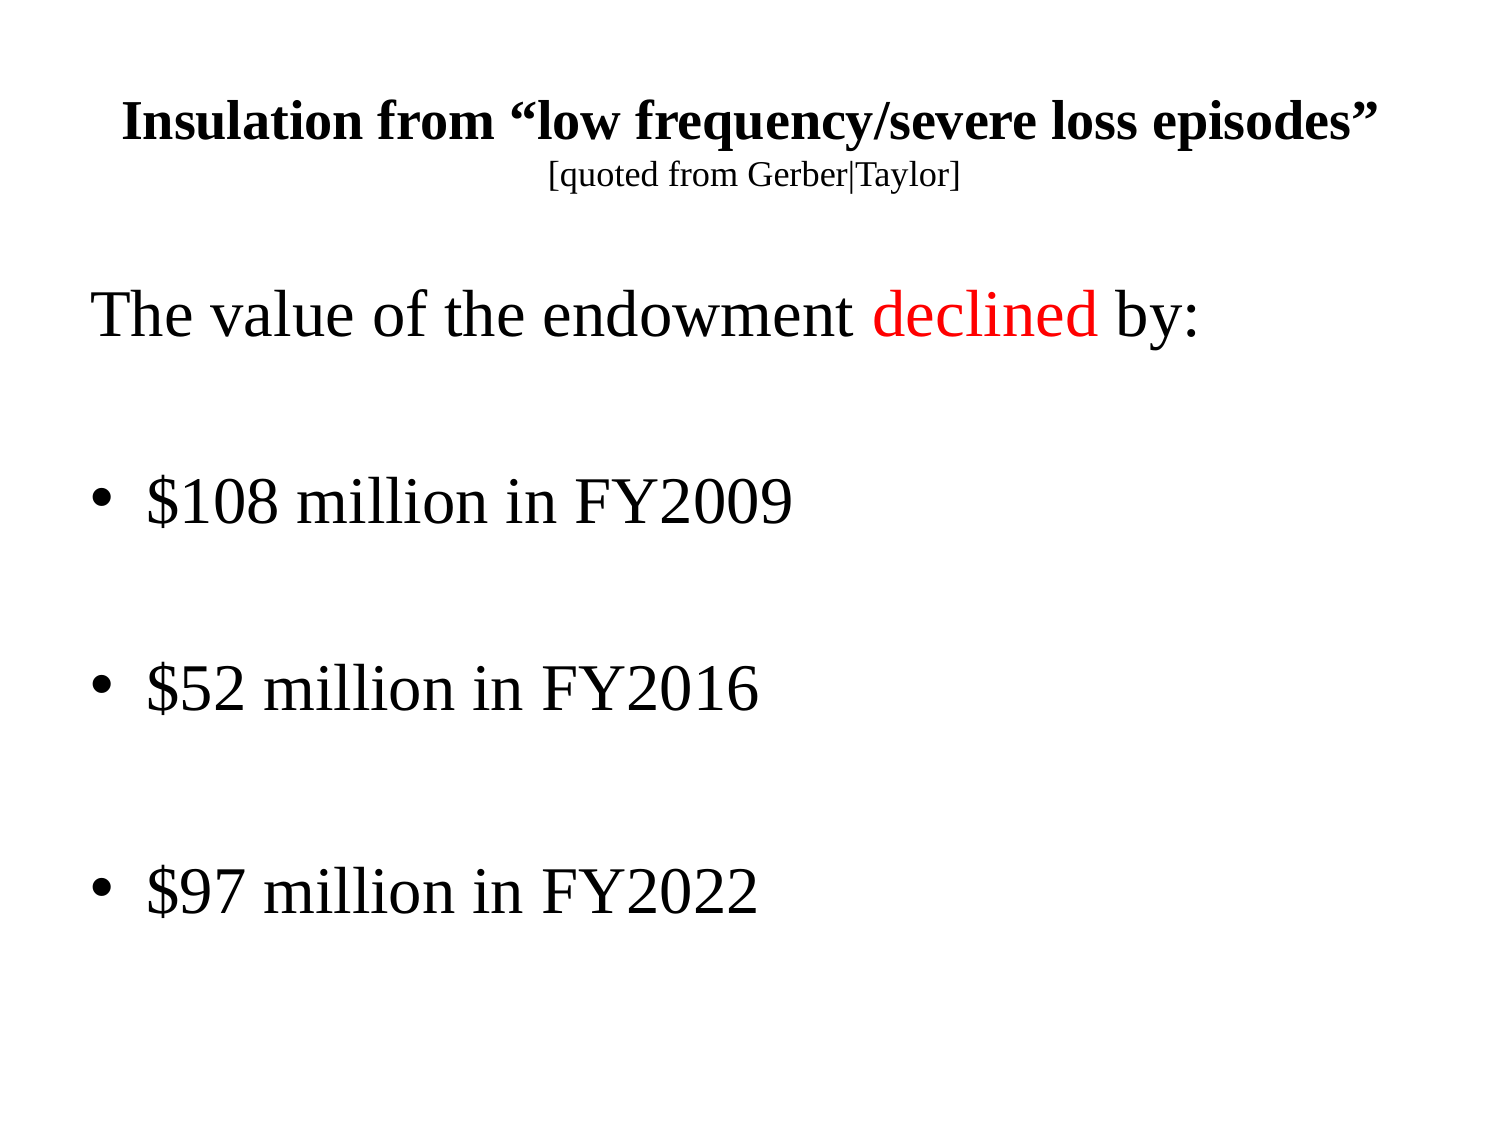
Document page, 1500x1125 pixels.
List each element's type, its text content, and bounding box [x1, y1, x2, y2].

list The value of the endowment declined by: $108 million in FY2009 $52 million in FY2016 $97 million in FY2022 [75, 262, 1425, 1005]
title Insulation from “low frequency/severe loss episodes” [quoted from Gerber|Taylor] [75, 45, 1425, 233]
